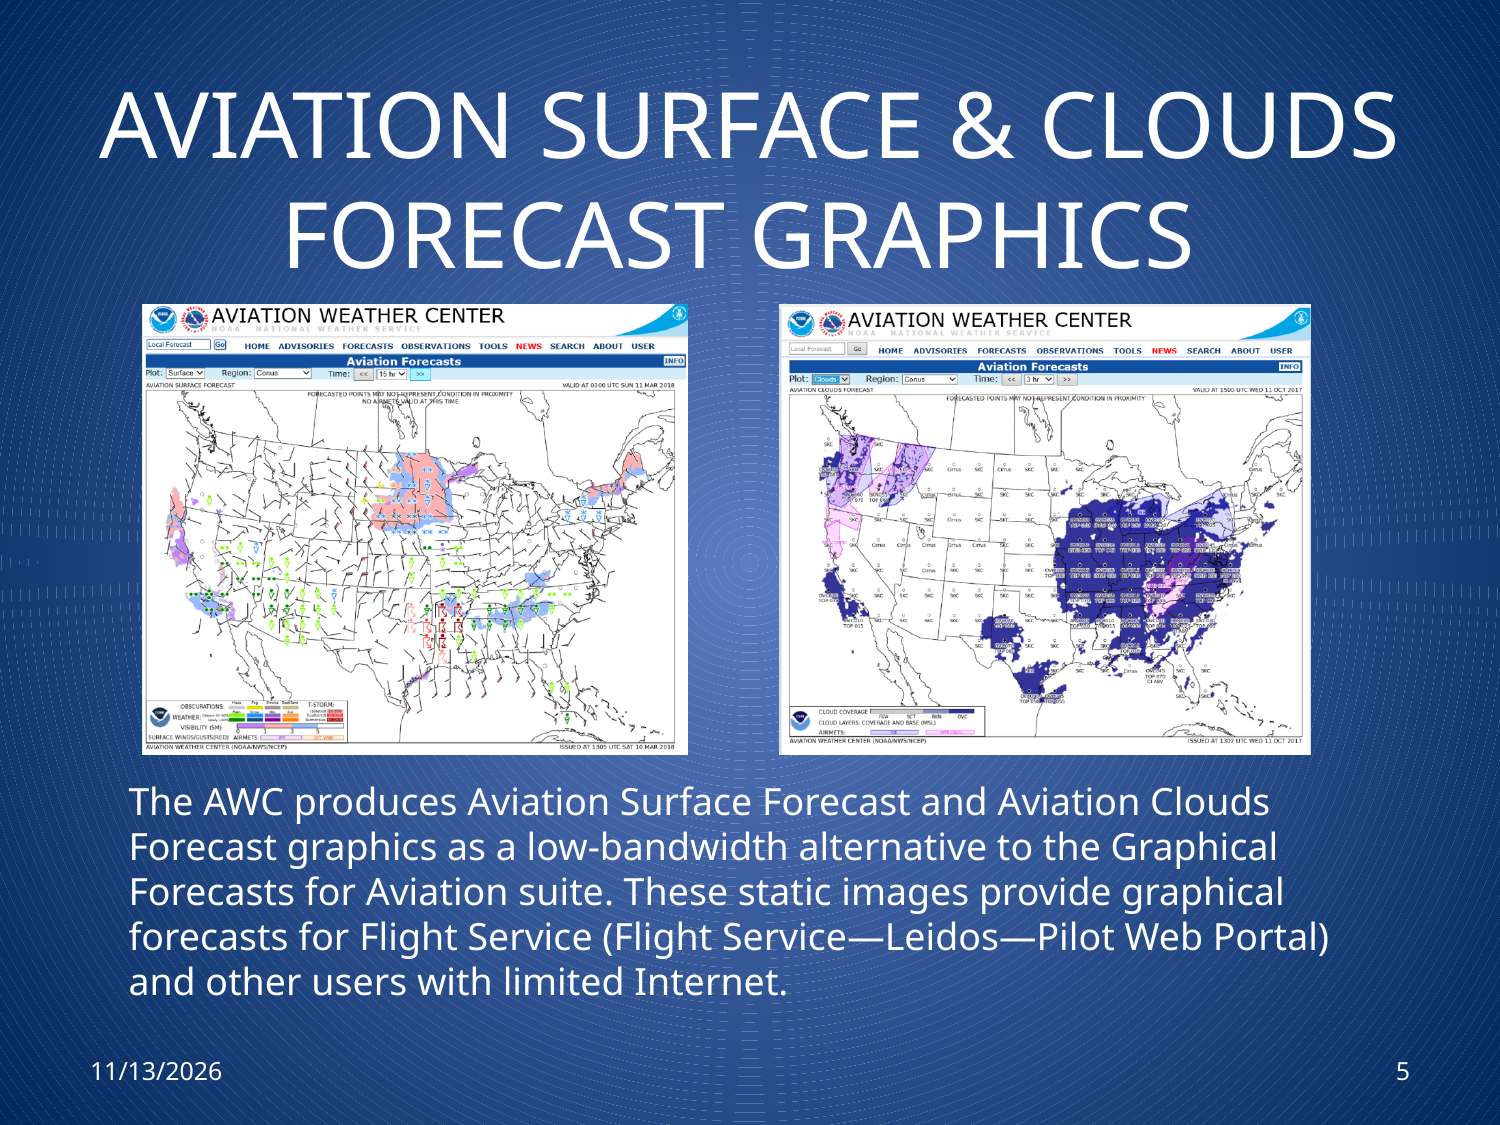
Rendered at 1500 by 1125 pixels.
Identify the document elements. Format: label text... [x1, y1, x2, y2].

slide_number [75, 1042, 425, 1103]
text_box The AWC produces Aviation Surface Forecast and Aviation Clouds Forecast graphics as a low-bandwidth alternative to the Graphical Forecasts for Aviation suite. These static images provide graphical forecasts for Flight Service (Flight Service—Leidos—Pilot Web Portal) and other users with limited Internet. [113, 770, 1418, 1011]
picture [778, 303, 1311, 755]
title Aviation Surface & Clouds Forecast graphics [75, 44, 1425, 311]
picture [142, 304, 688, 755]
picture [676, 310, 682, 320]
picture [1297, 315, 1304, 324]
slide_number 5 [1074, 1042, 1425, 1103]
